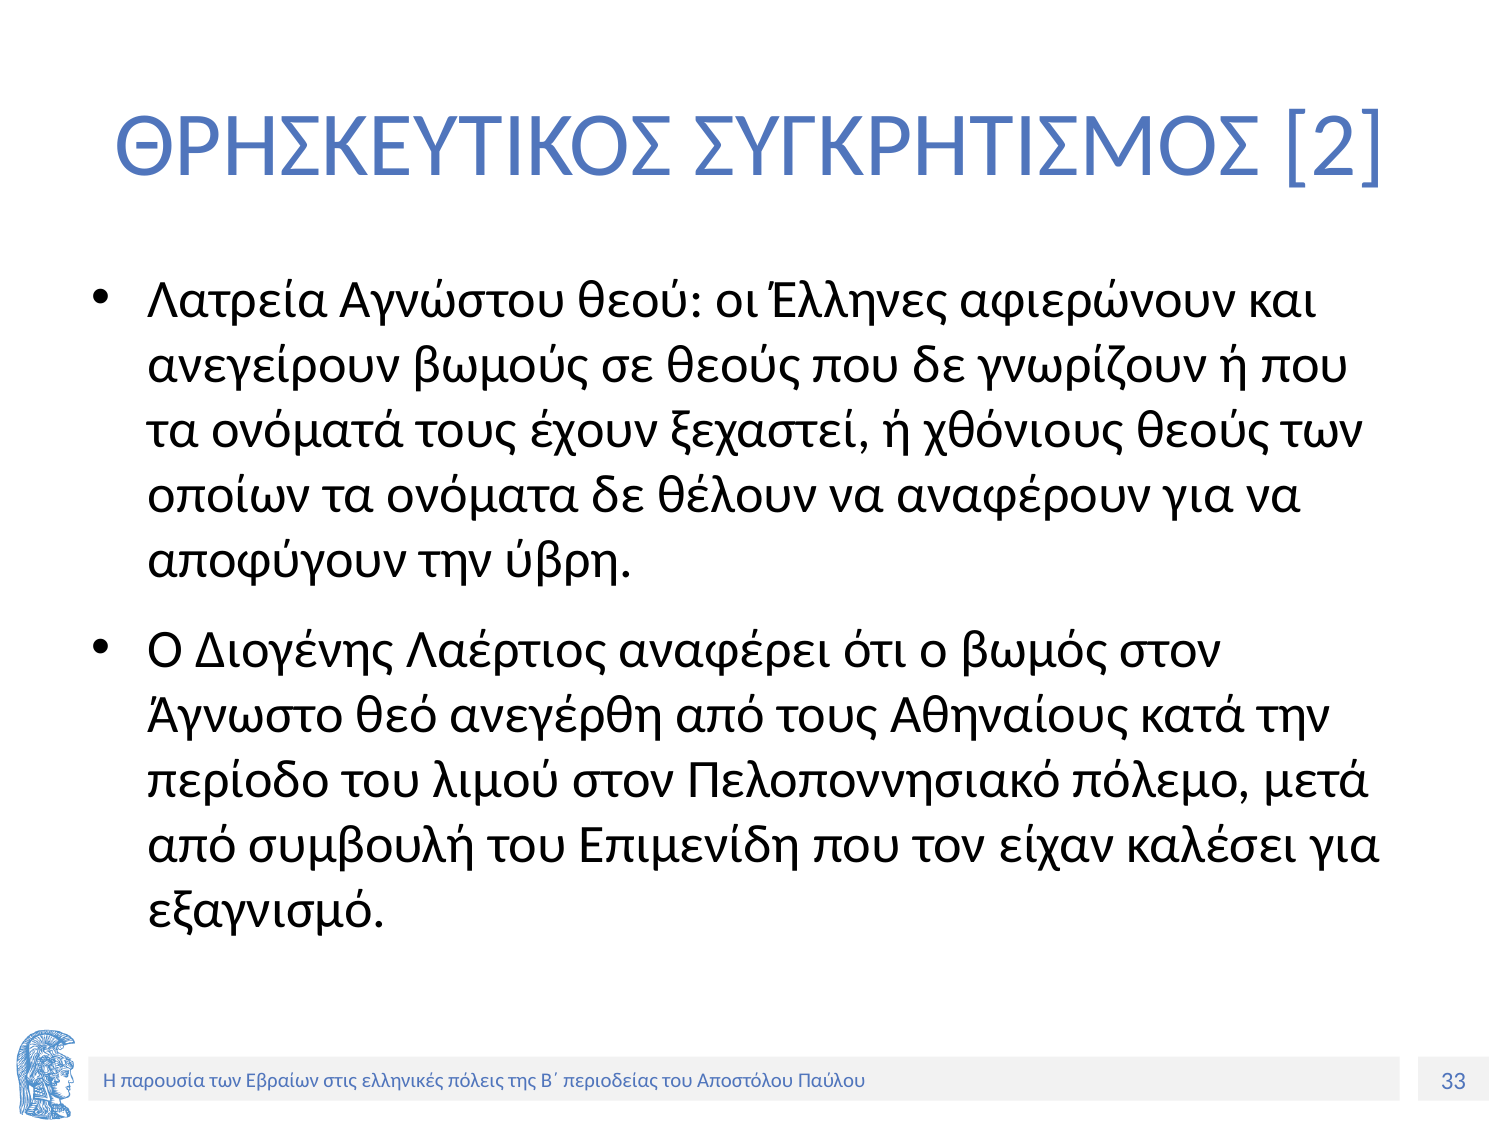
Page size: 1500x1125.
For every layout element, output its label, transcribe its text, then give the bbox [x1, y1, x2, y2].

list Λατρεία Αγνώστου θεού: οι Έλληνες αφιερώνουν και ανεγείρουν βωμούς σε θεούς που δε γνωρίζουν ή που τα ονόματά τους έχουν ξεχαστεί, ή χθόνιους θεούς των οποίων τα ονόματα δε θέλουν να αναφέρουν για να αποφύγουν την ύβρη. Ο Διογένης Λαέρτιος αναφέρει ότι ο βωμός στον Άγνωστο θεό ανεγέρθη από τους Αθηναίους κατά την περίοδο του λιμού στον Πελοποννησιακό πόλεμο, μετά από συμβουλή του Επιμενίδη που τον είχαν καλέσει για εξαγνισμό. [76, 255, 1427, 998]
picture [9, 1026, 81, 1120]
title ΘΡΗΣΚΕΥΤΙΚΟΣ ΣΥΓΚΡΗΤΙΣΜΟΣ [2] [75, 45, 1425, 233]
